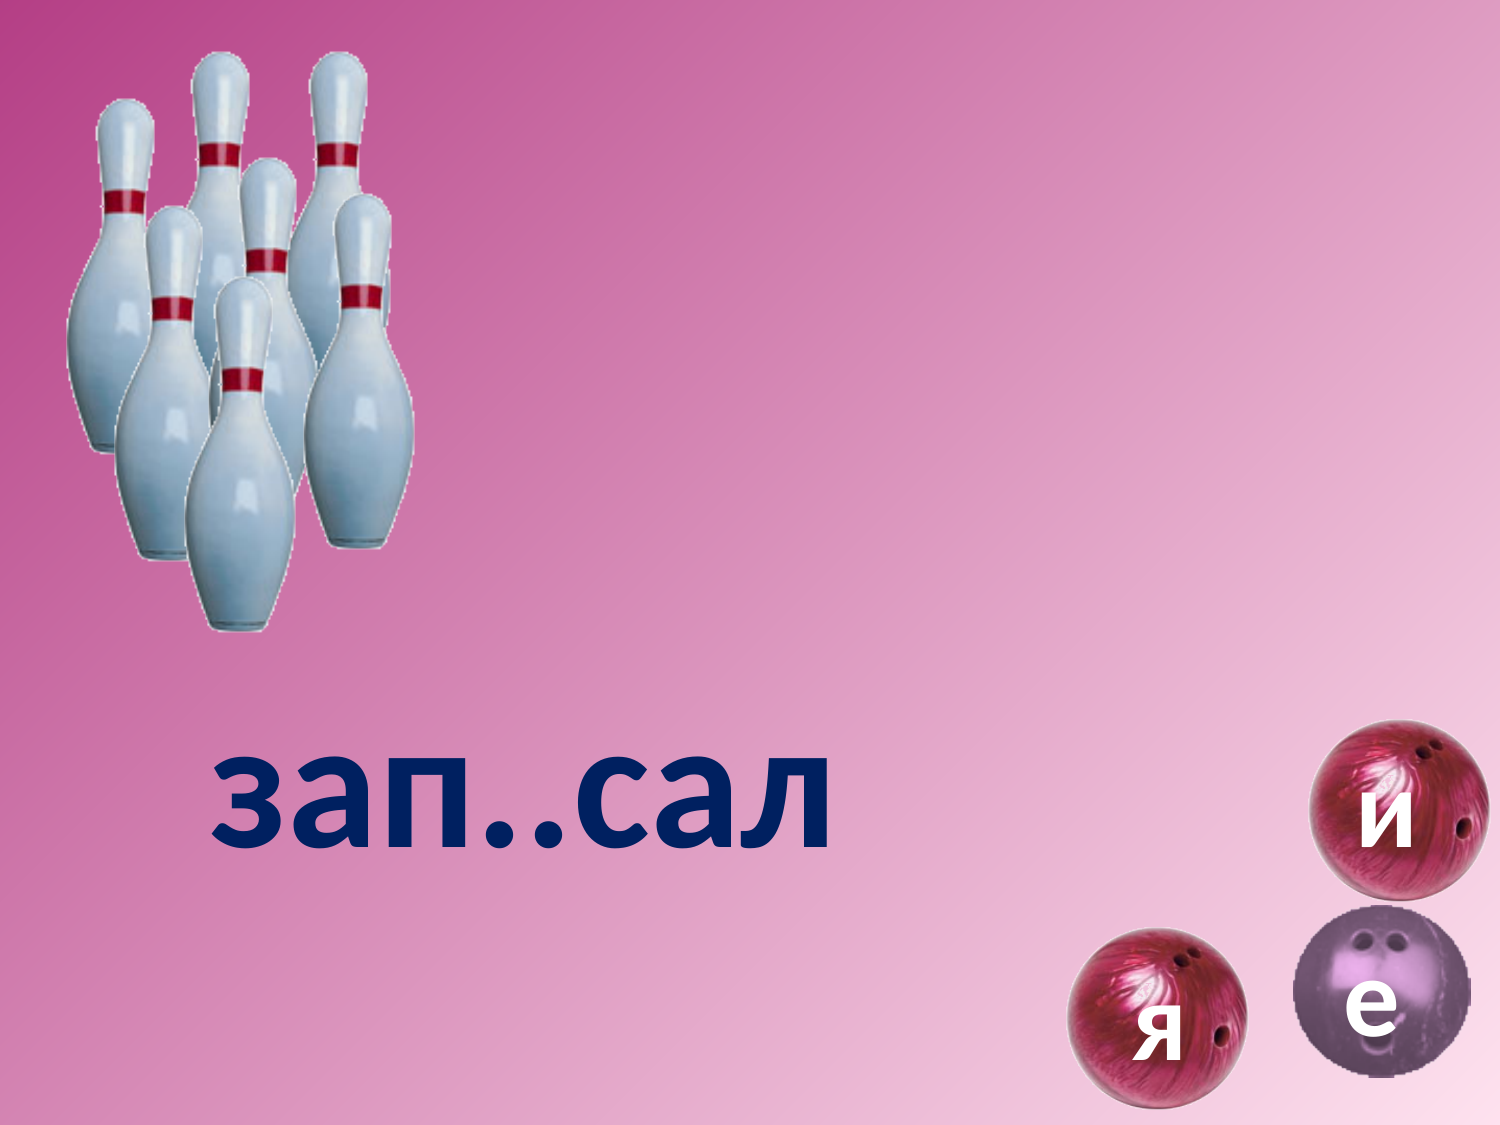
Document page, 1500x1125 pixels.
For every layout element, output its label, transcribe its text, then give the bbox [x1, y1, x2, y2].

picture [64, 42, 420, 643]
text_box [1293, 904, 1471, 1079]
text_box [1056, 912, 1258, 1125]
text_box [1299, 703, 1500, 917]
text_box зап..сал [194, 656, 1010, 892]
